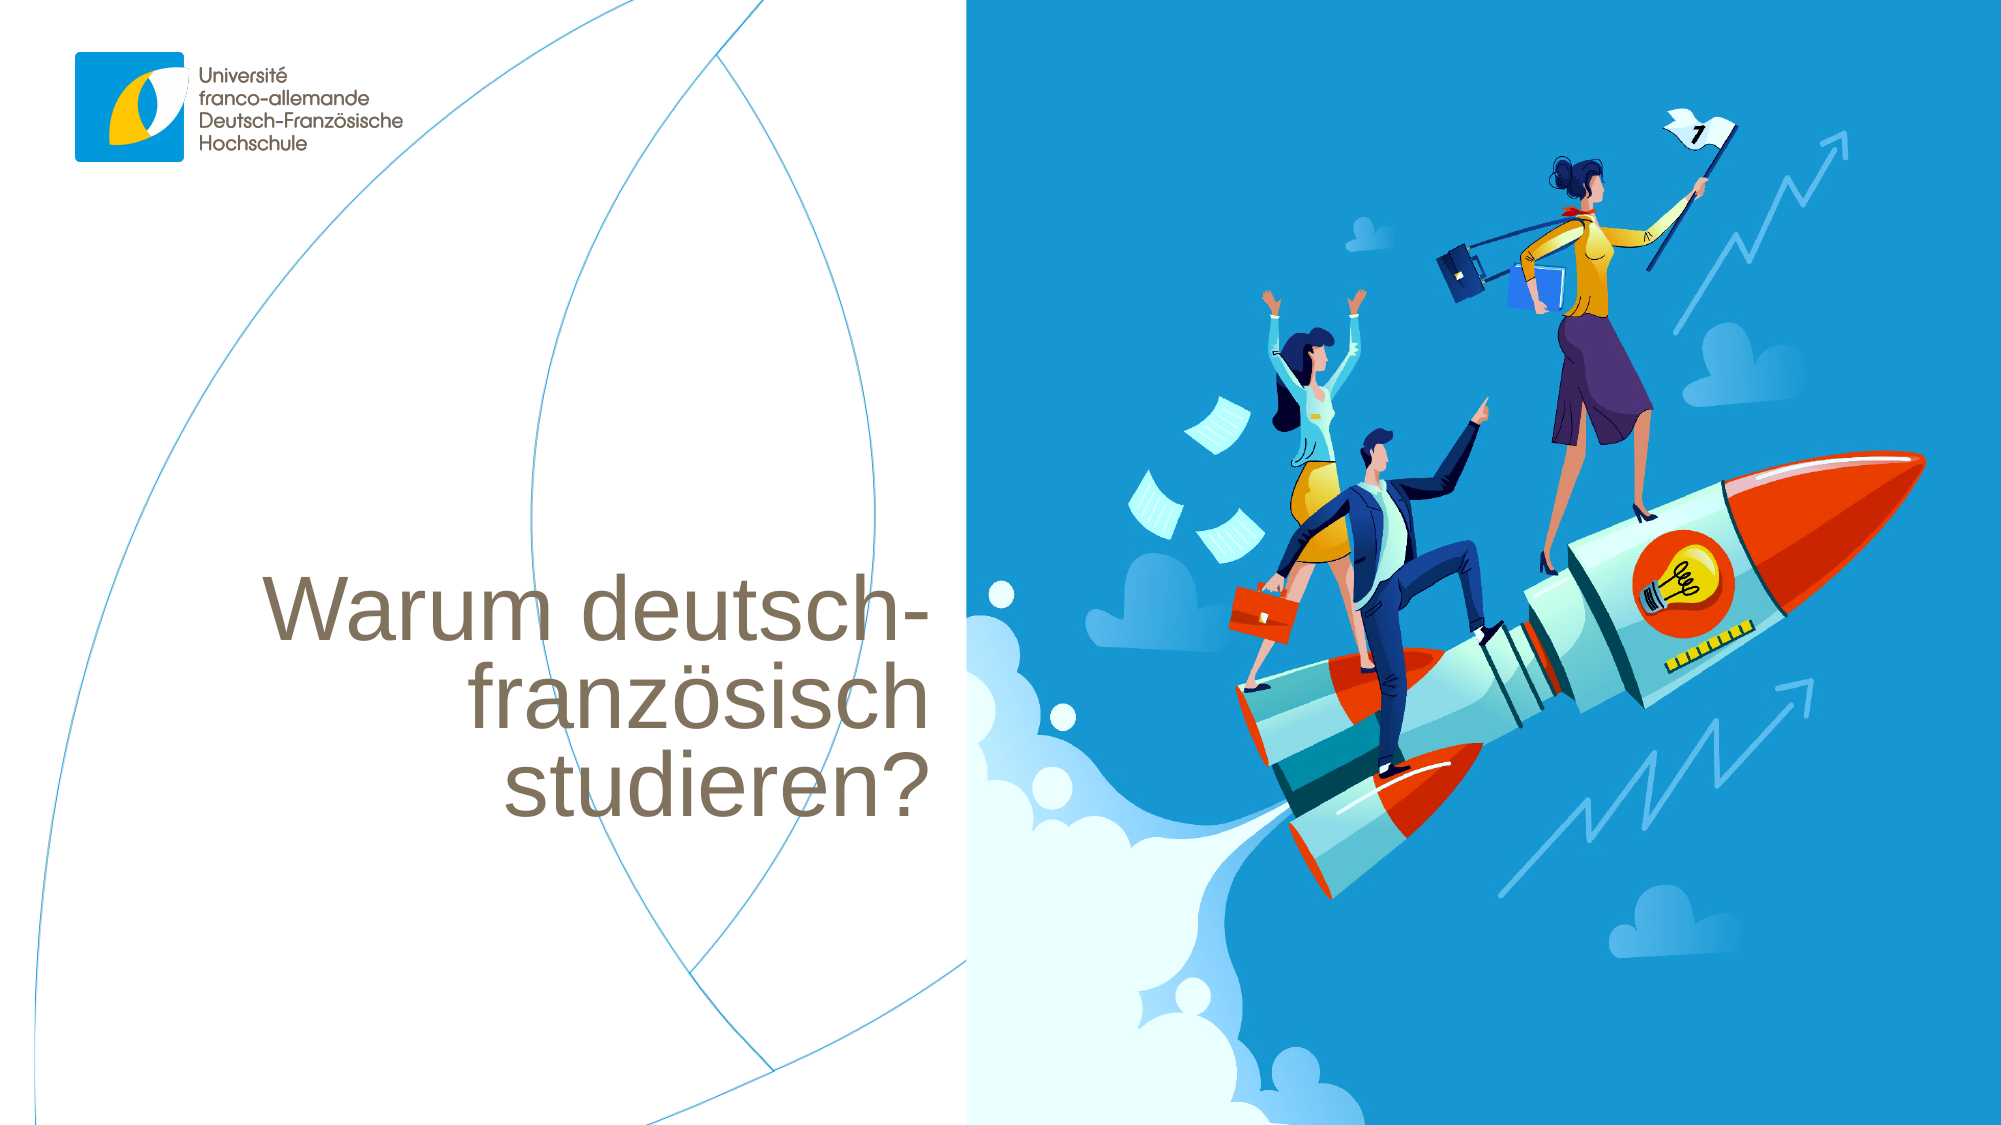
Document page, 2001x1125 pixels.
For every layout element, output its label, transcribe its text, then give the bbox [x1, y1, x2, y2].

list Warum deutsch-französisch studieren? [70, 562, 933, 844]
picture [966, 0, 2001, 1125]
